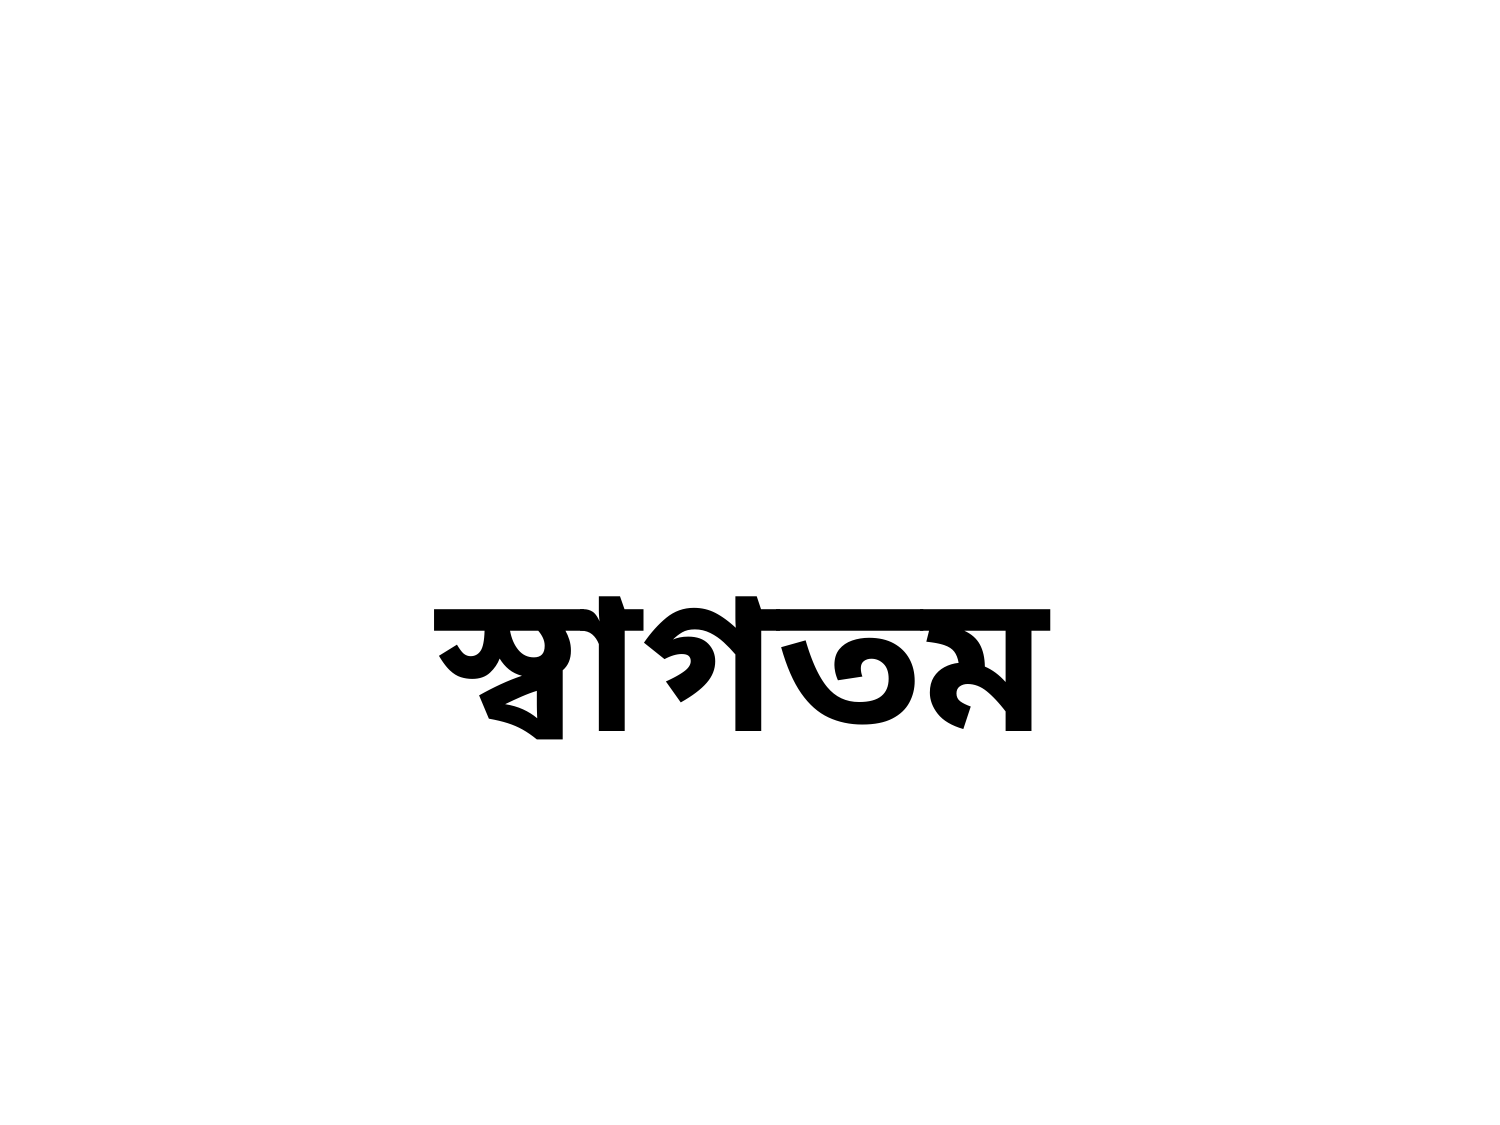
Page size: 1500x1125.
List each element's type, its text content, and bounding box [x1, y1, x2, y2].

text_box স্বাগতম [421, 528, 1078, 778]
